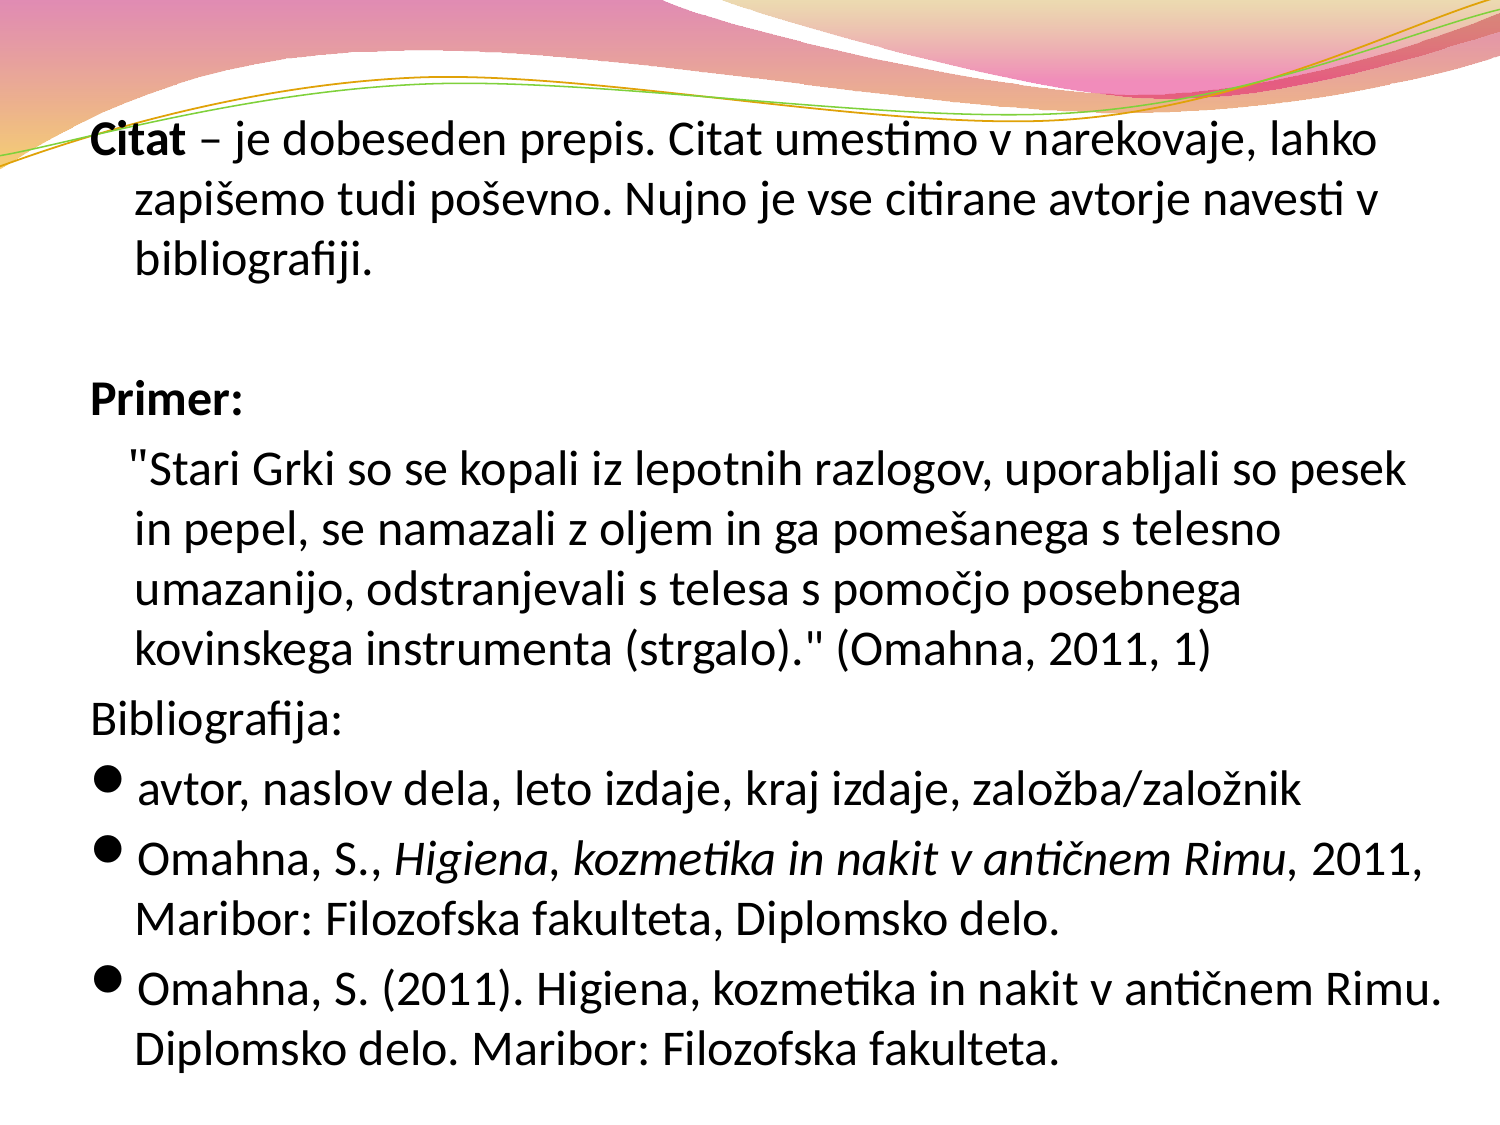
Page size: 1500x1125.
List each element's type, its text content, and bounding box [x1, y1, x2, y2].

list Citat – je dobeseden prepis. Citat umestimo v narekovaje, lahko zapišemo tudi poševno. Nujno je vse citirane avtorje navesti v bibliografiji. Primer: "Stari Grki so se kopali iz lepotnih razlogov, uporabljali so pesek in pepel, se namazali z oljem in ga pomešanega s telesno umazanijo, odstranjevali s telesa s pomočjo posebnega kovinskega instrumenta (strgalo)." (Omahna, 2011, 1) Bibliografija: avtor, naslov dela, leto izdaje, kraj izdaje, založba/založnik Omahna, S., Higiena, kozmetika in nakit v antičnem Rimu, 2011, Maribor: Filozofska fakulteta, Diplomsko delo. Omahna, S. (2011). Higiena, kozmetika in nakit v antičnem Rimu. Diplomsko delo. Maribor: Filozofska fakulteta. [75, 105, 1459, 1125]
